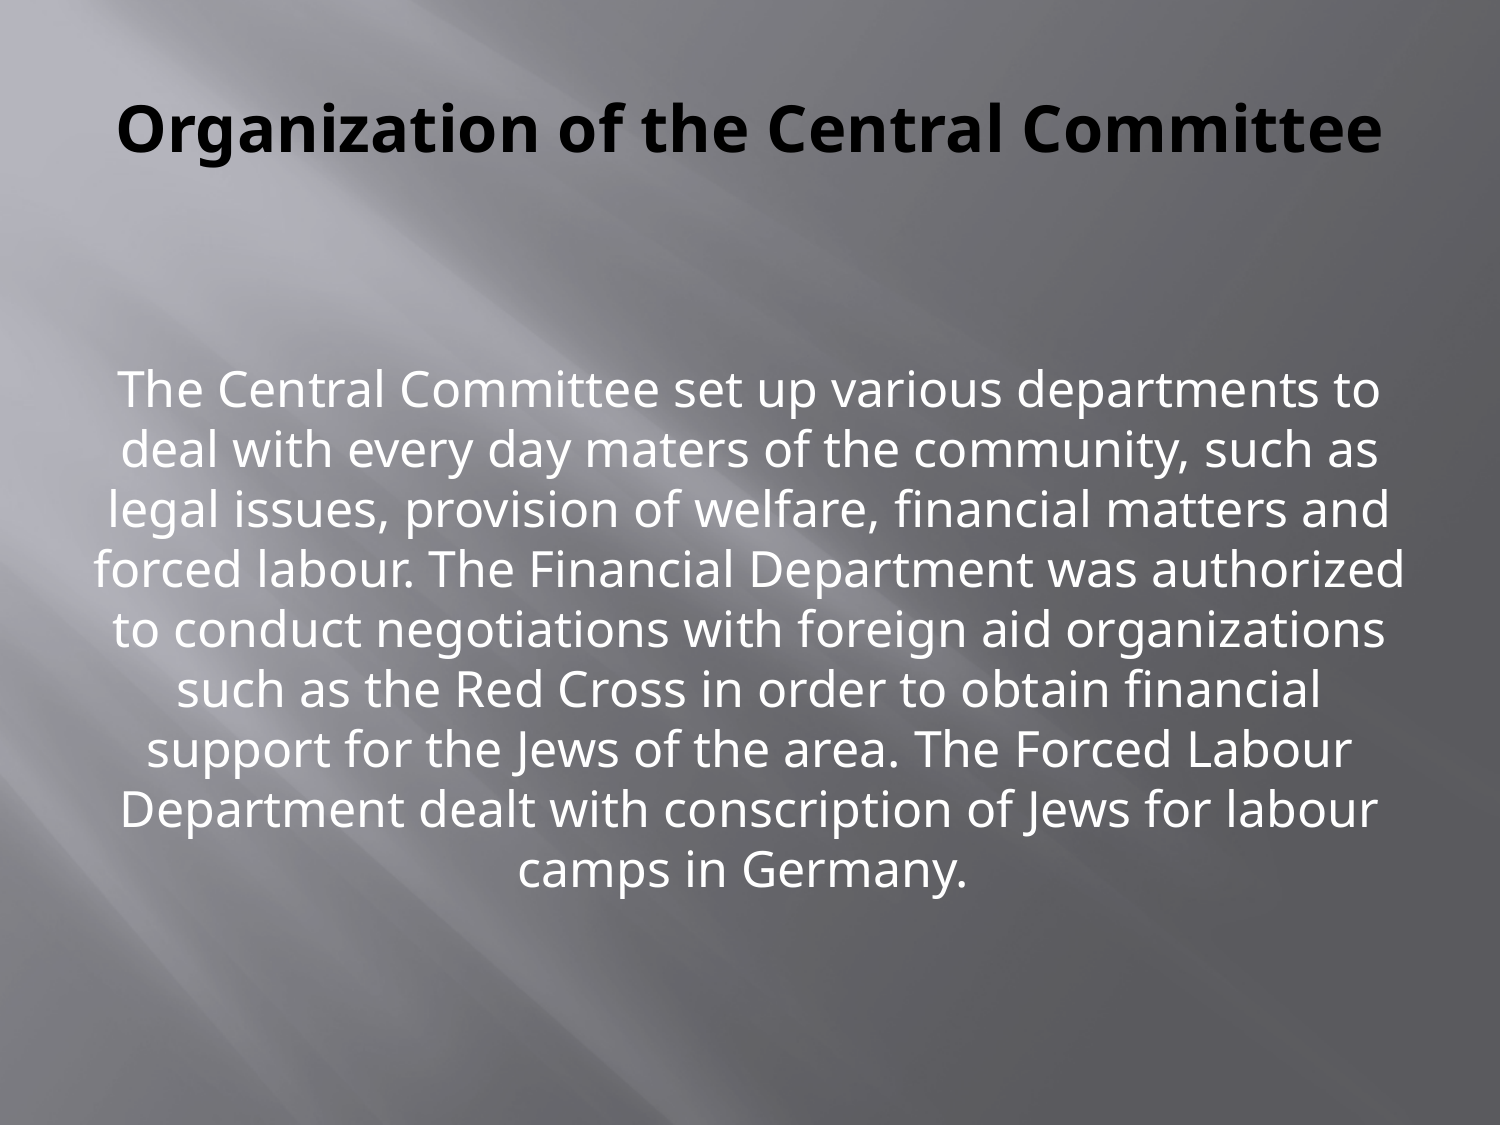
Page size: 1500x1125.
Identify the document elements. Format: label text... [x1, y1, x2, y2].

title Organization of the Central Committee [75, 45, 1425, 209]
list The Central Committee set up various departments to deal with every day maters of the community, such as legal issues, provision of welfare, financial matters and forced labour. The Financial Department was authorized to conduct negotiations with foreign aid organizations such as the Red Cross in order to obtain financial support for the Jews of the area. The Forced Labour Department dealt with conscription of Jews for labour camps in Germany. [75, 243, 1425, 1083]
